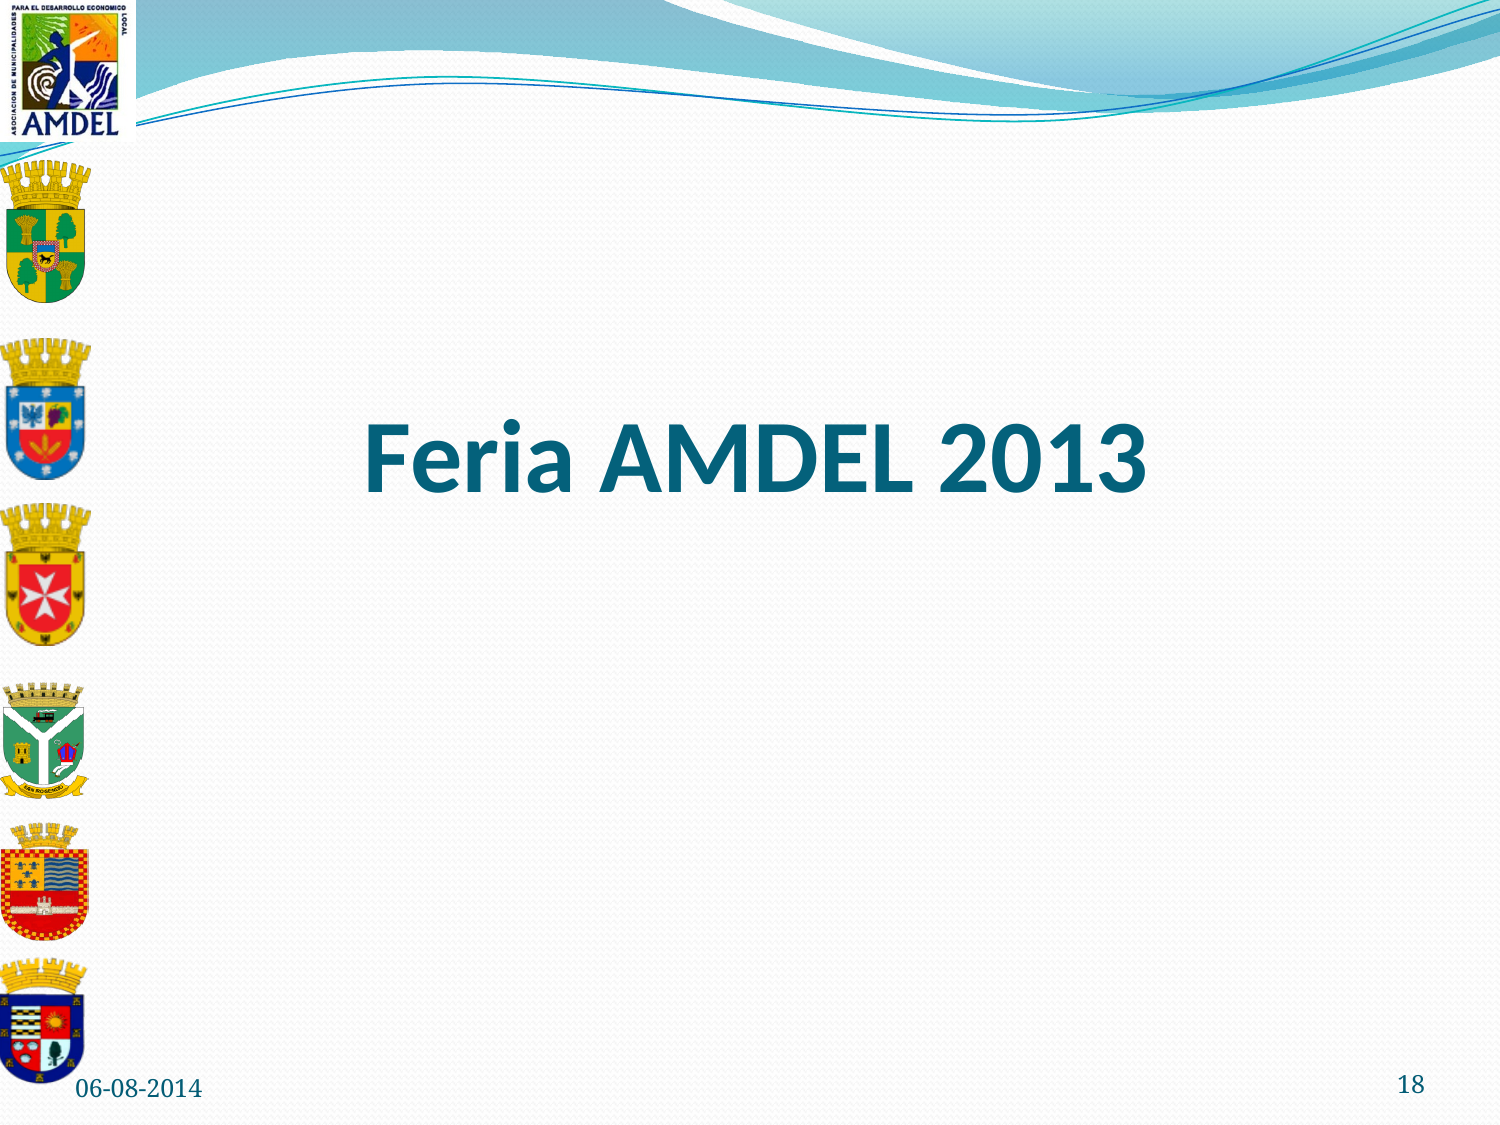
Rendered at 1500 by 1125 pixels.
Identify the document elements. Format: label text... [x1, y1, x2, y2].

picture [0, 338, 91, 480]
title Feria AMDEL 2013 [171, 326, 1343, 514]
picture [0, 952, 113, 1094]
picture [0, 822, 89, 941]
picture [79, 1081, 85, 1094]
picture [0, 0, 136, 142]
picture [0, 503, 91, 646]
picture [0, 680, 89, 799]
picture [0, 160, 91, 303]
